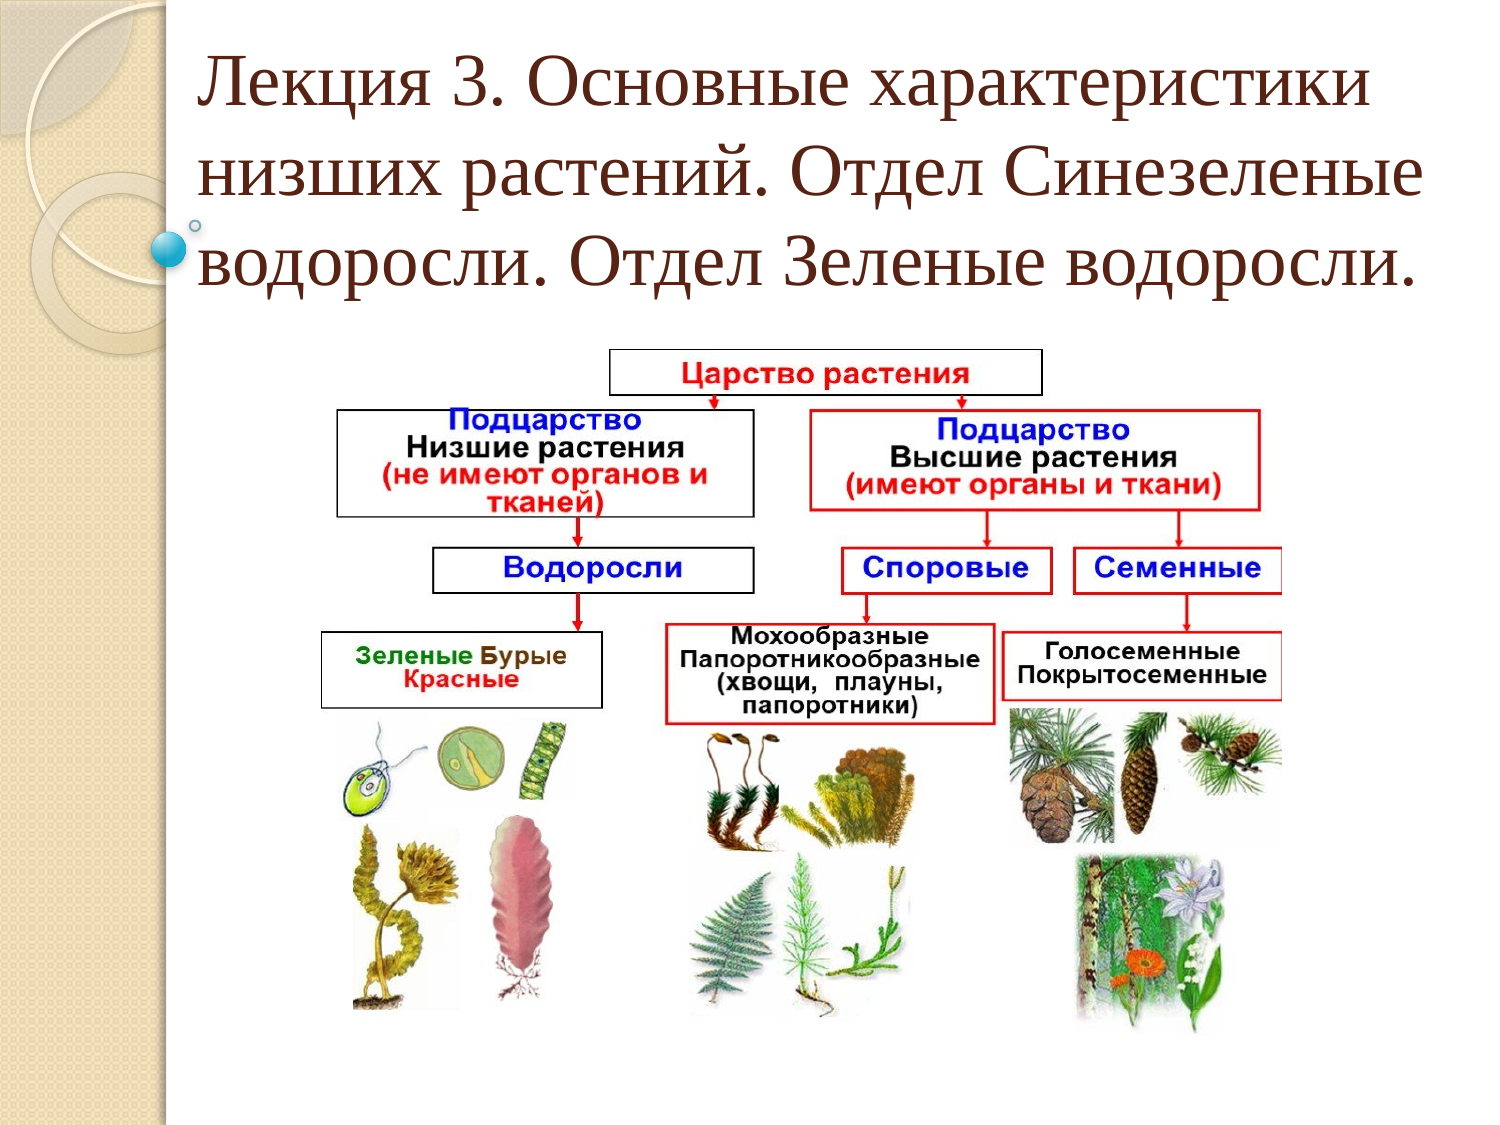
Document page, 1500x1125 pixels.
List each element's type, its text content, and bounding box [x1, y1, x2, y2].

picture [321, 349, 1282, 1036]
title Лекция 3. Основные характеристики низших растений. Отдел Синезеленые водоросли. Отдел Зеленые водоросли. [183, 30, 1450, 301]
